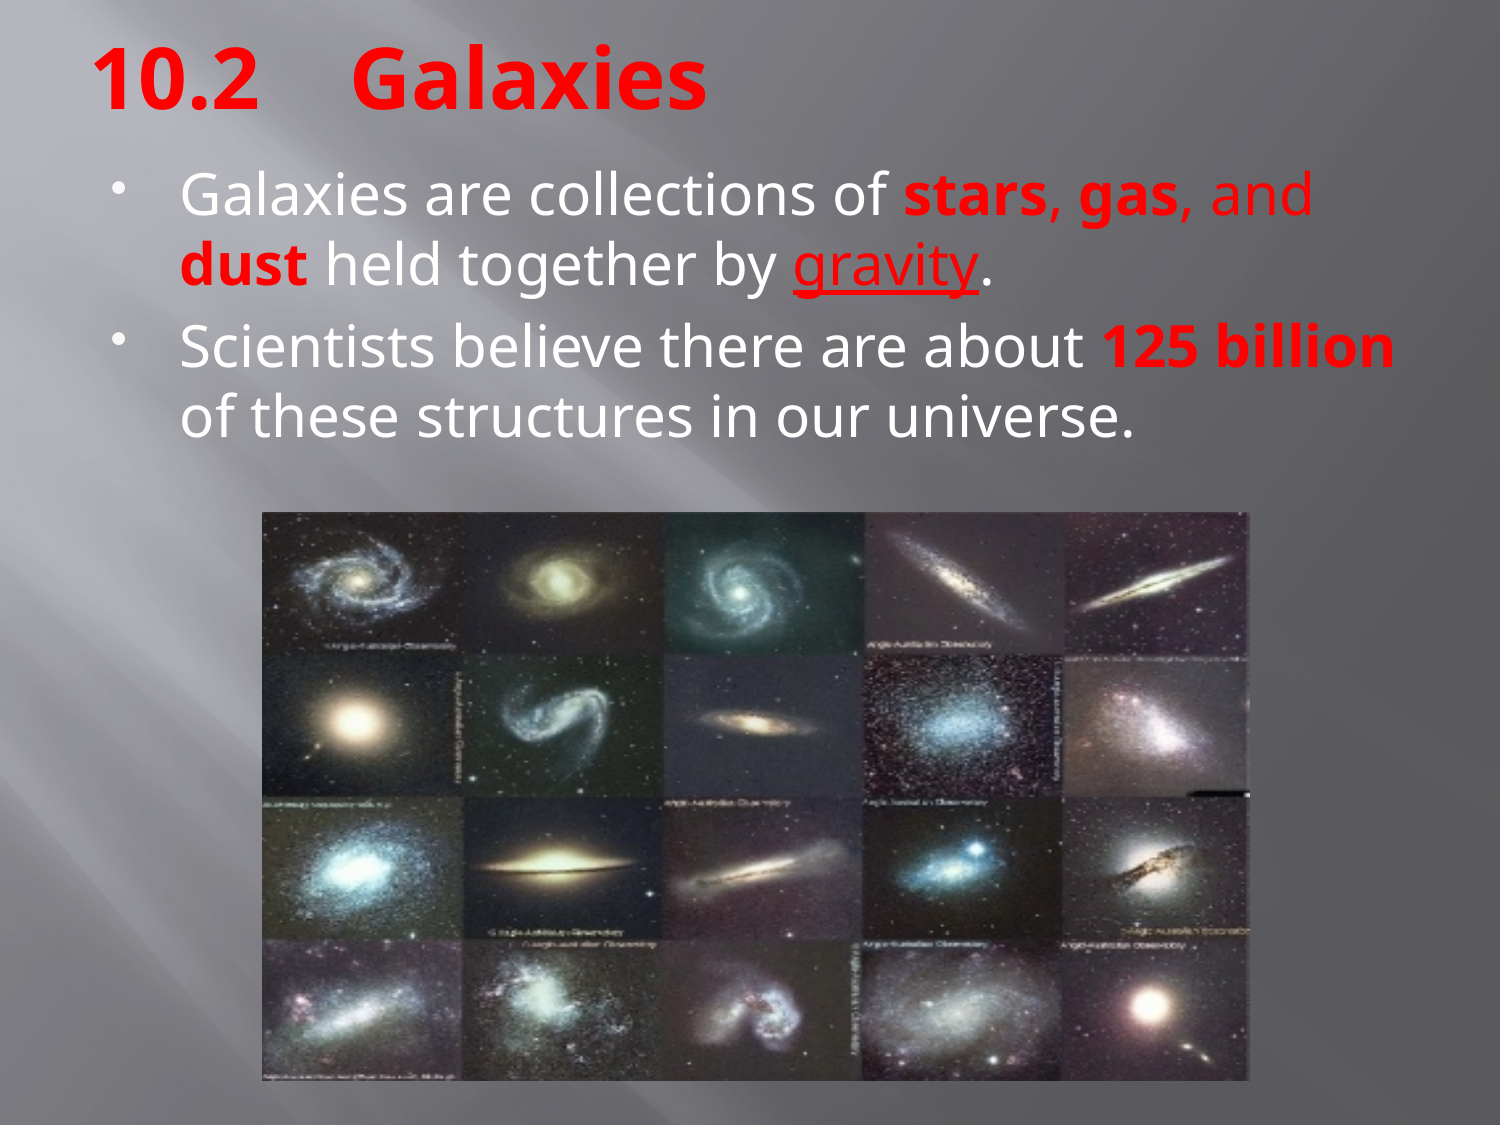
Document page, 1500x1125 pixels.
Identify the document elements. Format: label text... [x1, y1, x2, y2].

list Galaxies are collections of stars, gas, and dust held together by gravity. Scientists believe there are about 125 billion of these structures in our universe. [75, 149, 1425, 893]
picture [262, 512, 1251, 1082]
title 10.2 Galaxies [75, 0, 1425, 149]
